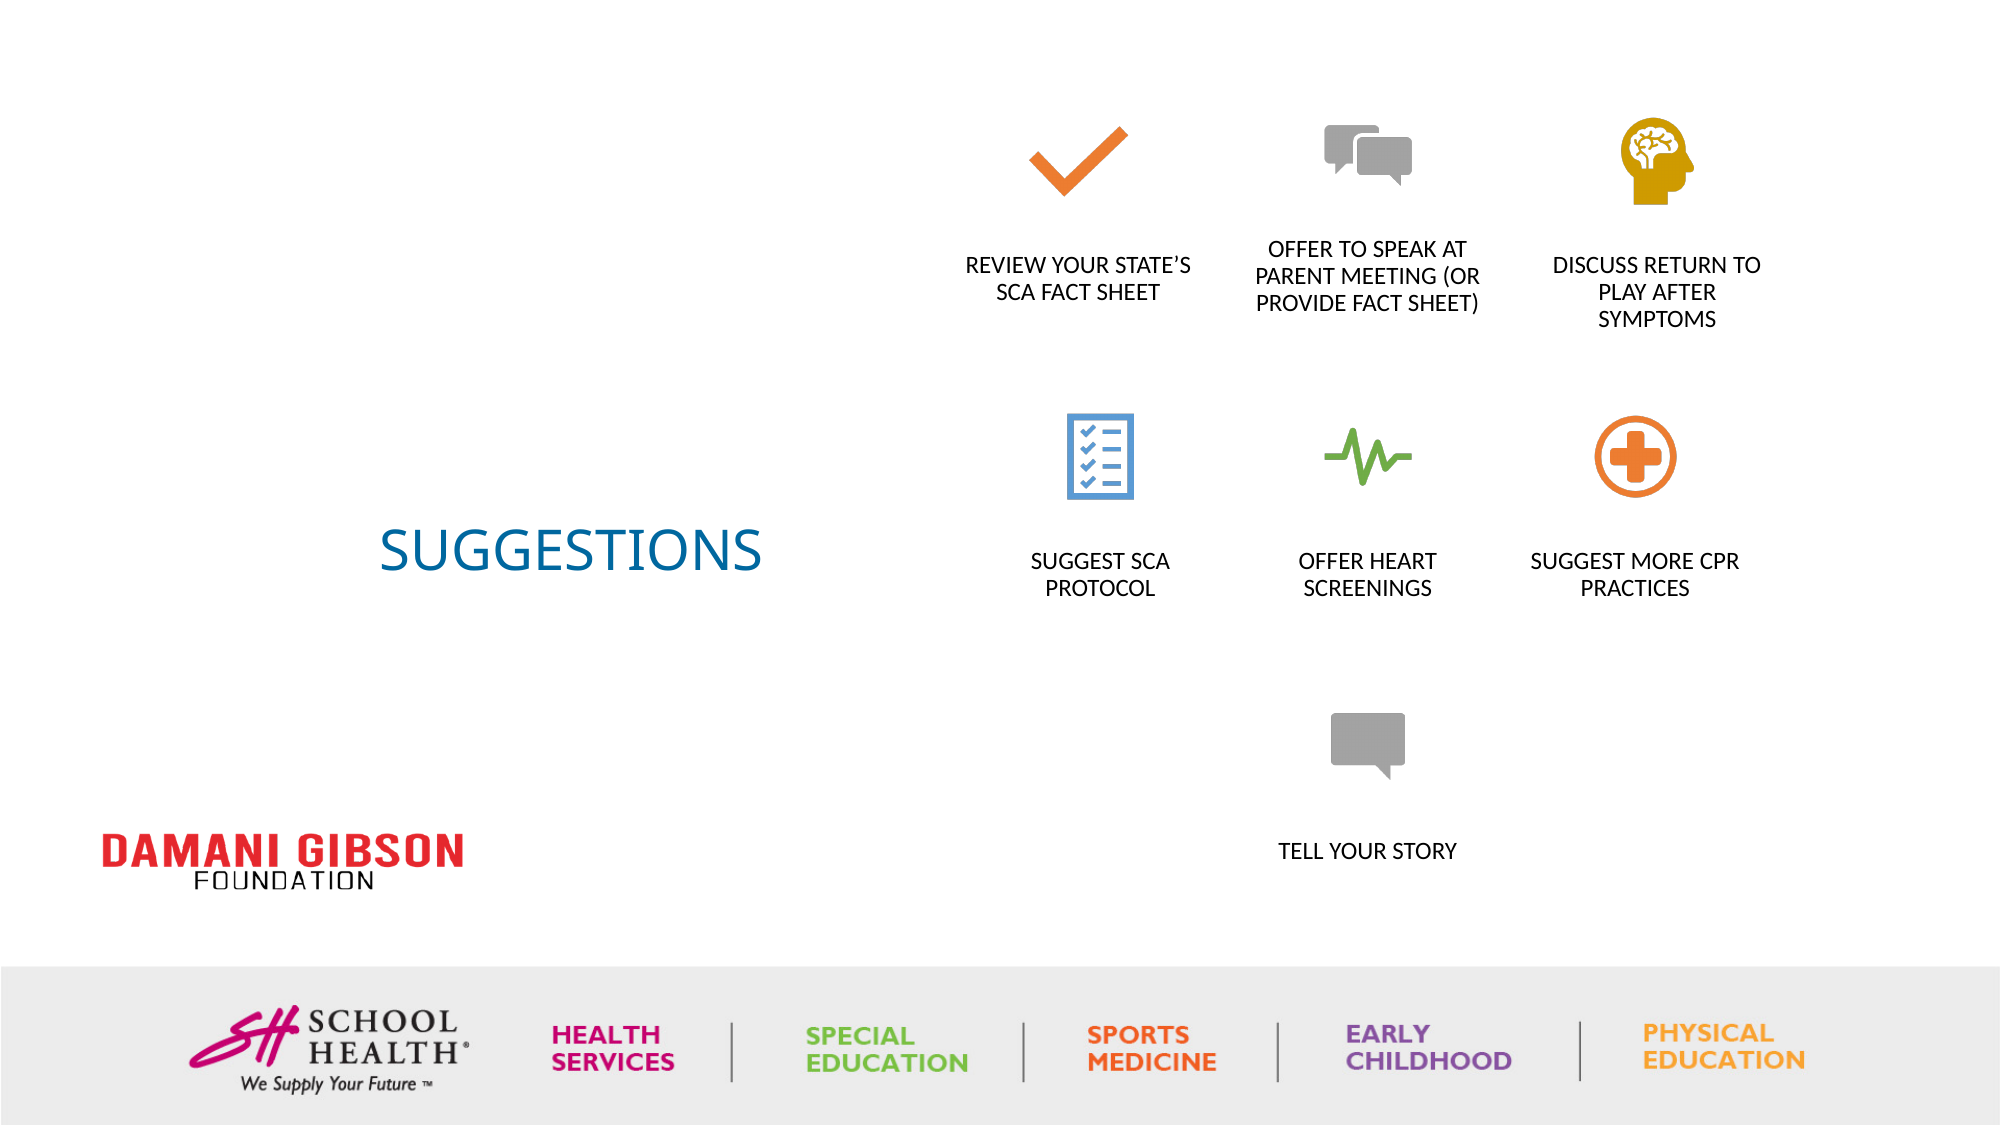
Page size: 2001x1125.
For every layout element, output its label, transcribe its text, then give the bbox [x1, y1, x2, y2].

picture [0, 0, 2001, 1125]
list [902, 54, 1833, 979]
title SUGGESTIONS [300, 311, 844, 793]
